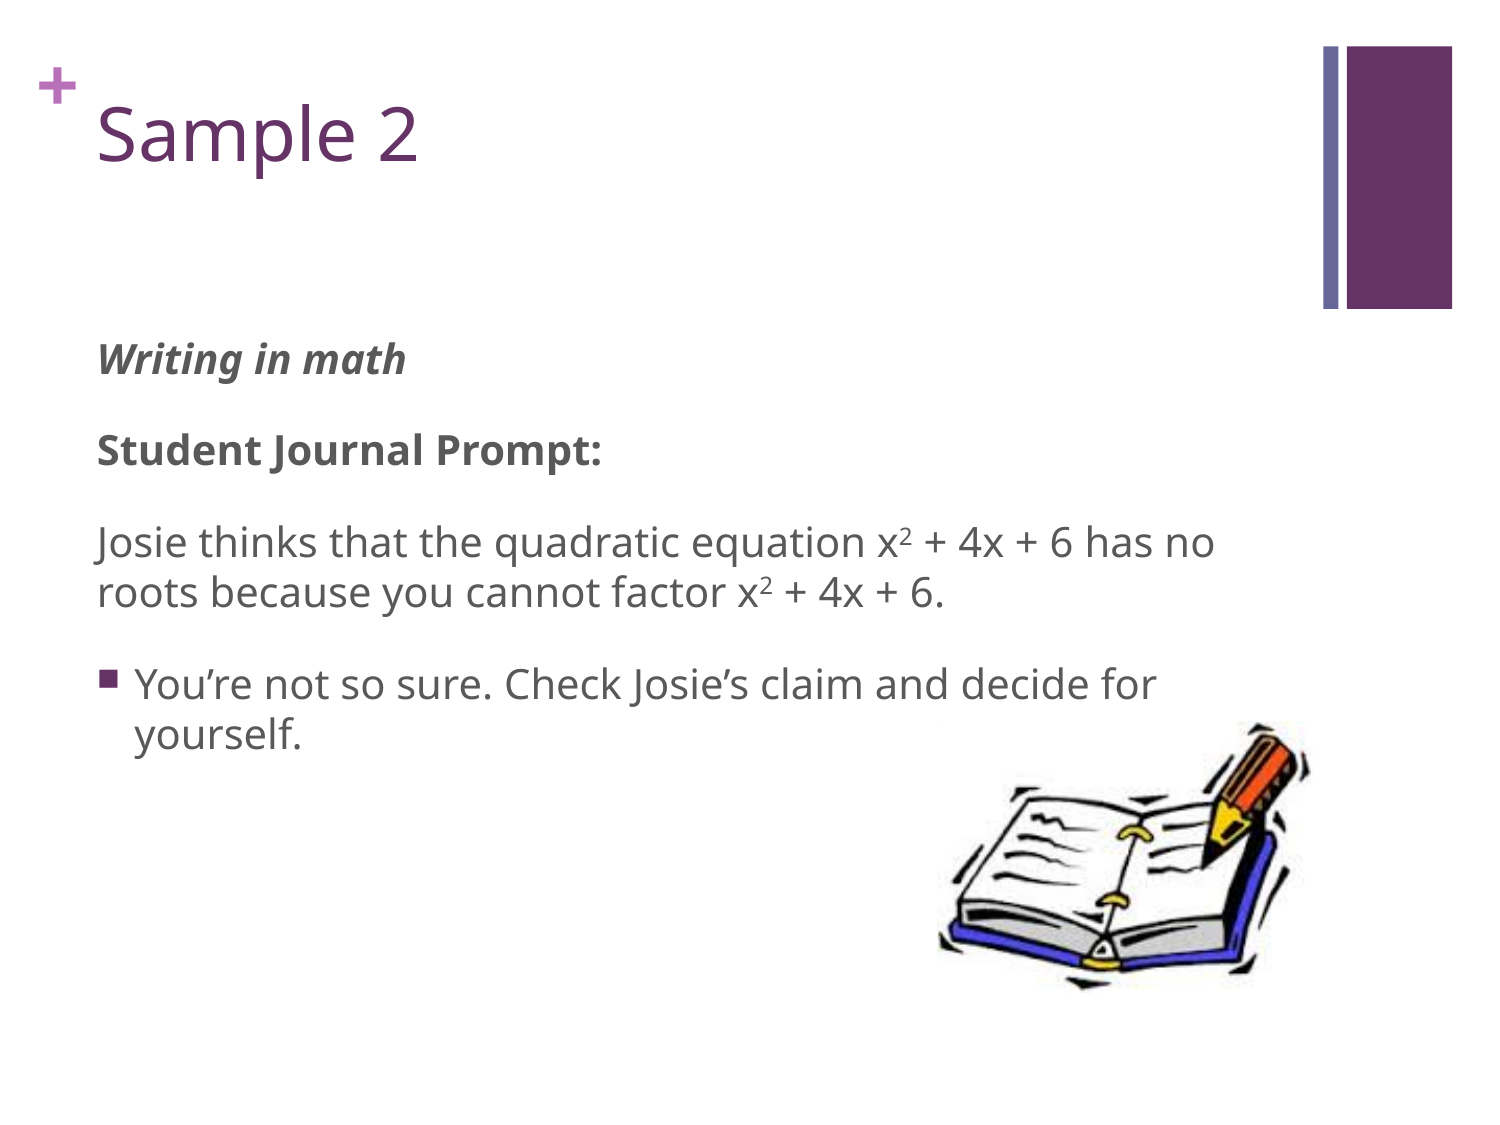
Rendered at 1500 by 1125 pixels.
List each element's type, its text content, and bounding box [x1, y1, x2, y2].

list Writing in math Student Journal Prompt: Josie thinks that the quadratic equation x2 + 4x + 6 has no roots because you cannot factor x2 + 4x + 6. You’re not so sure. Check Josie’s claim and decide for yourself. [81, 324, 1322, 1005]
title Sample 2 [81, 79, 1322, 263]
picture [936, 721, 1313, 993]
